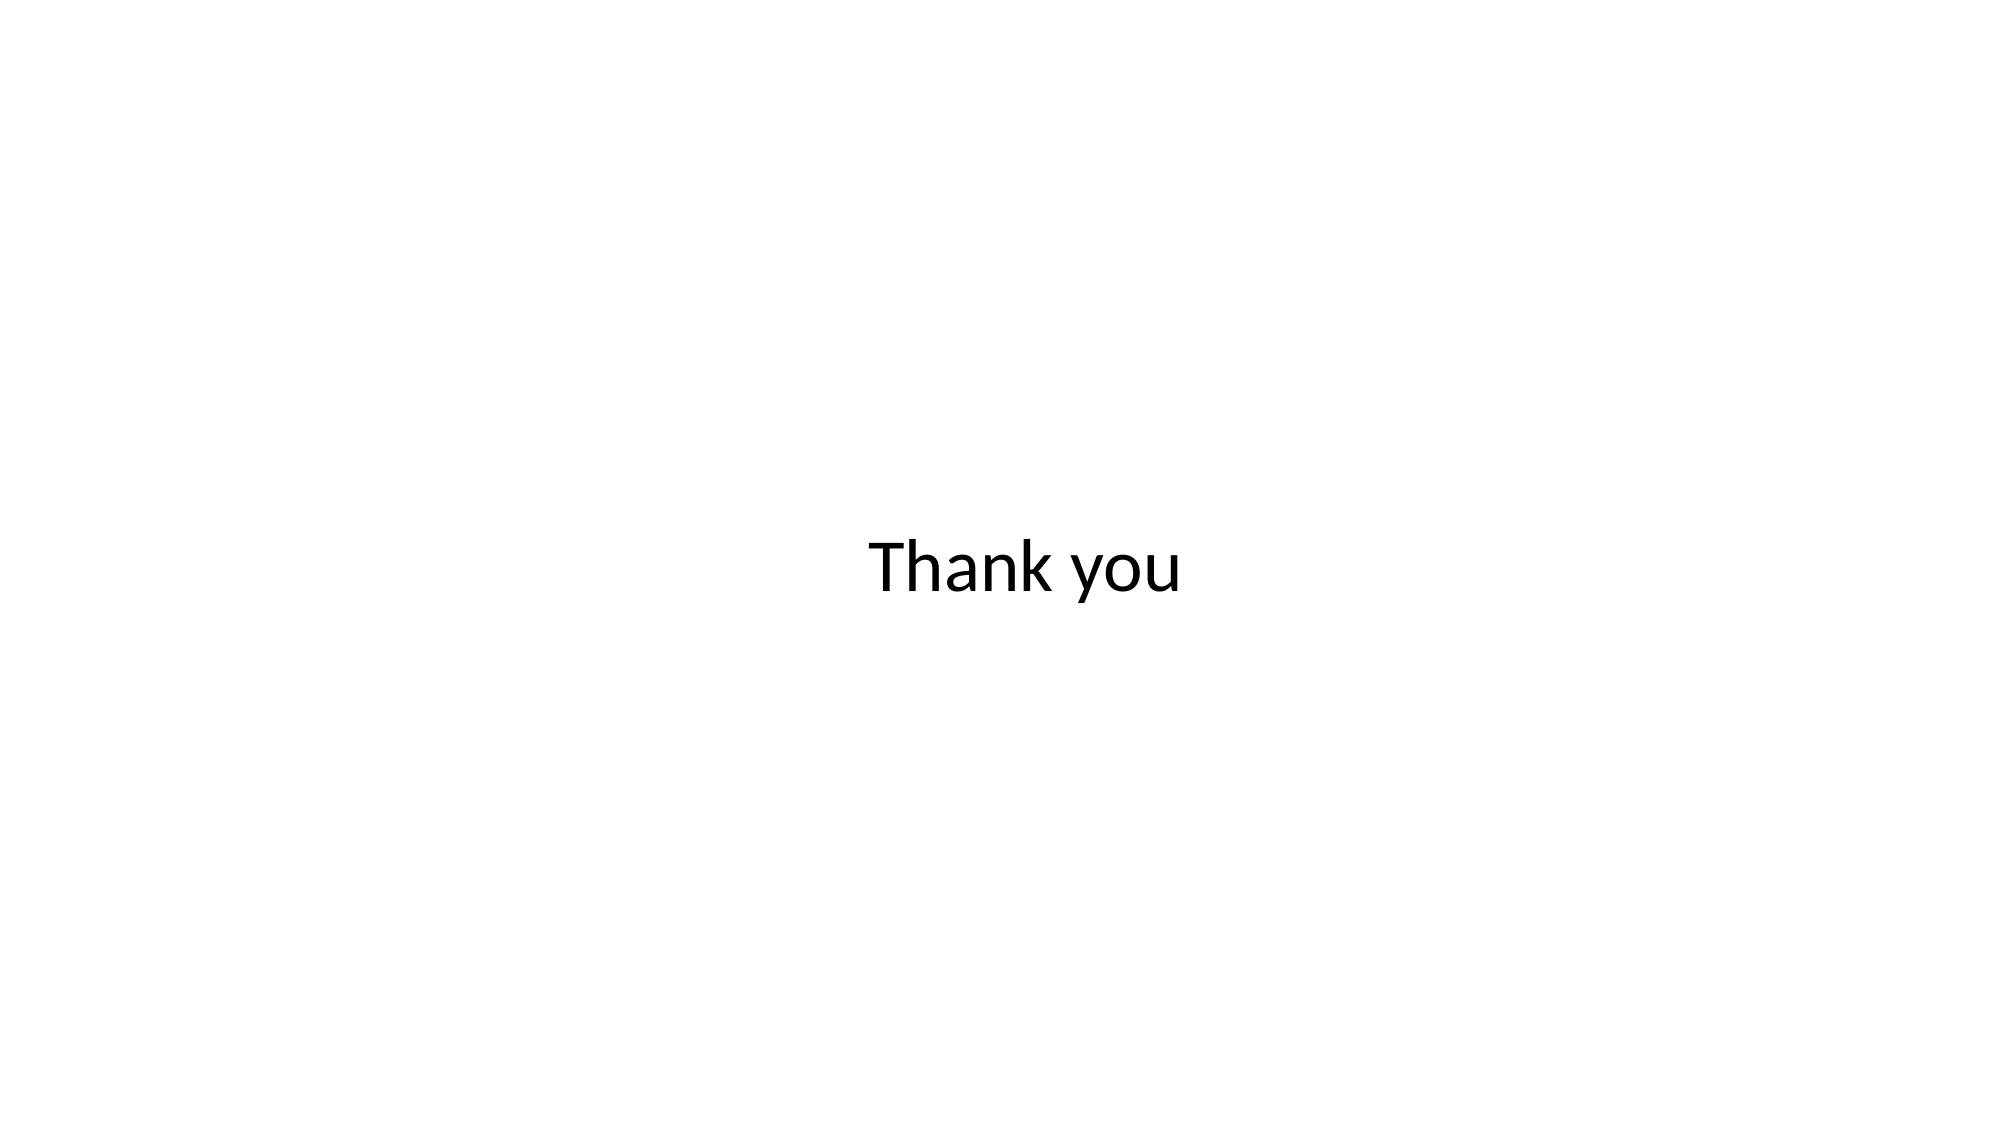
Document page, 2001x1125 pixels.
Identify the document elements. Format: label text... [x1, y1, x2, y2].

text_box Thank you [675, 509, 1377, 615]
